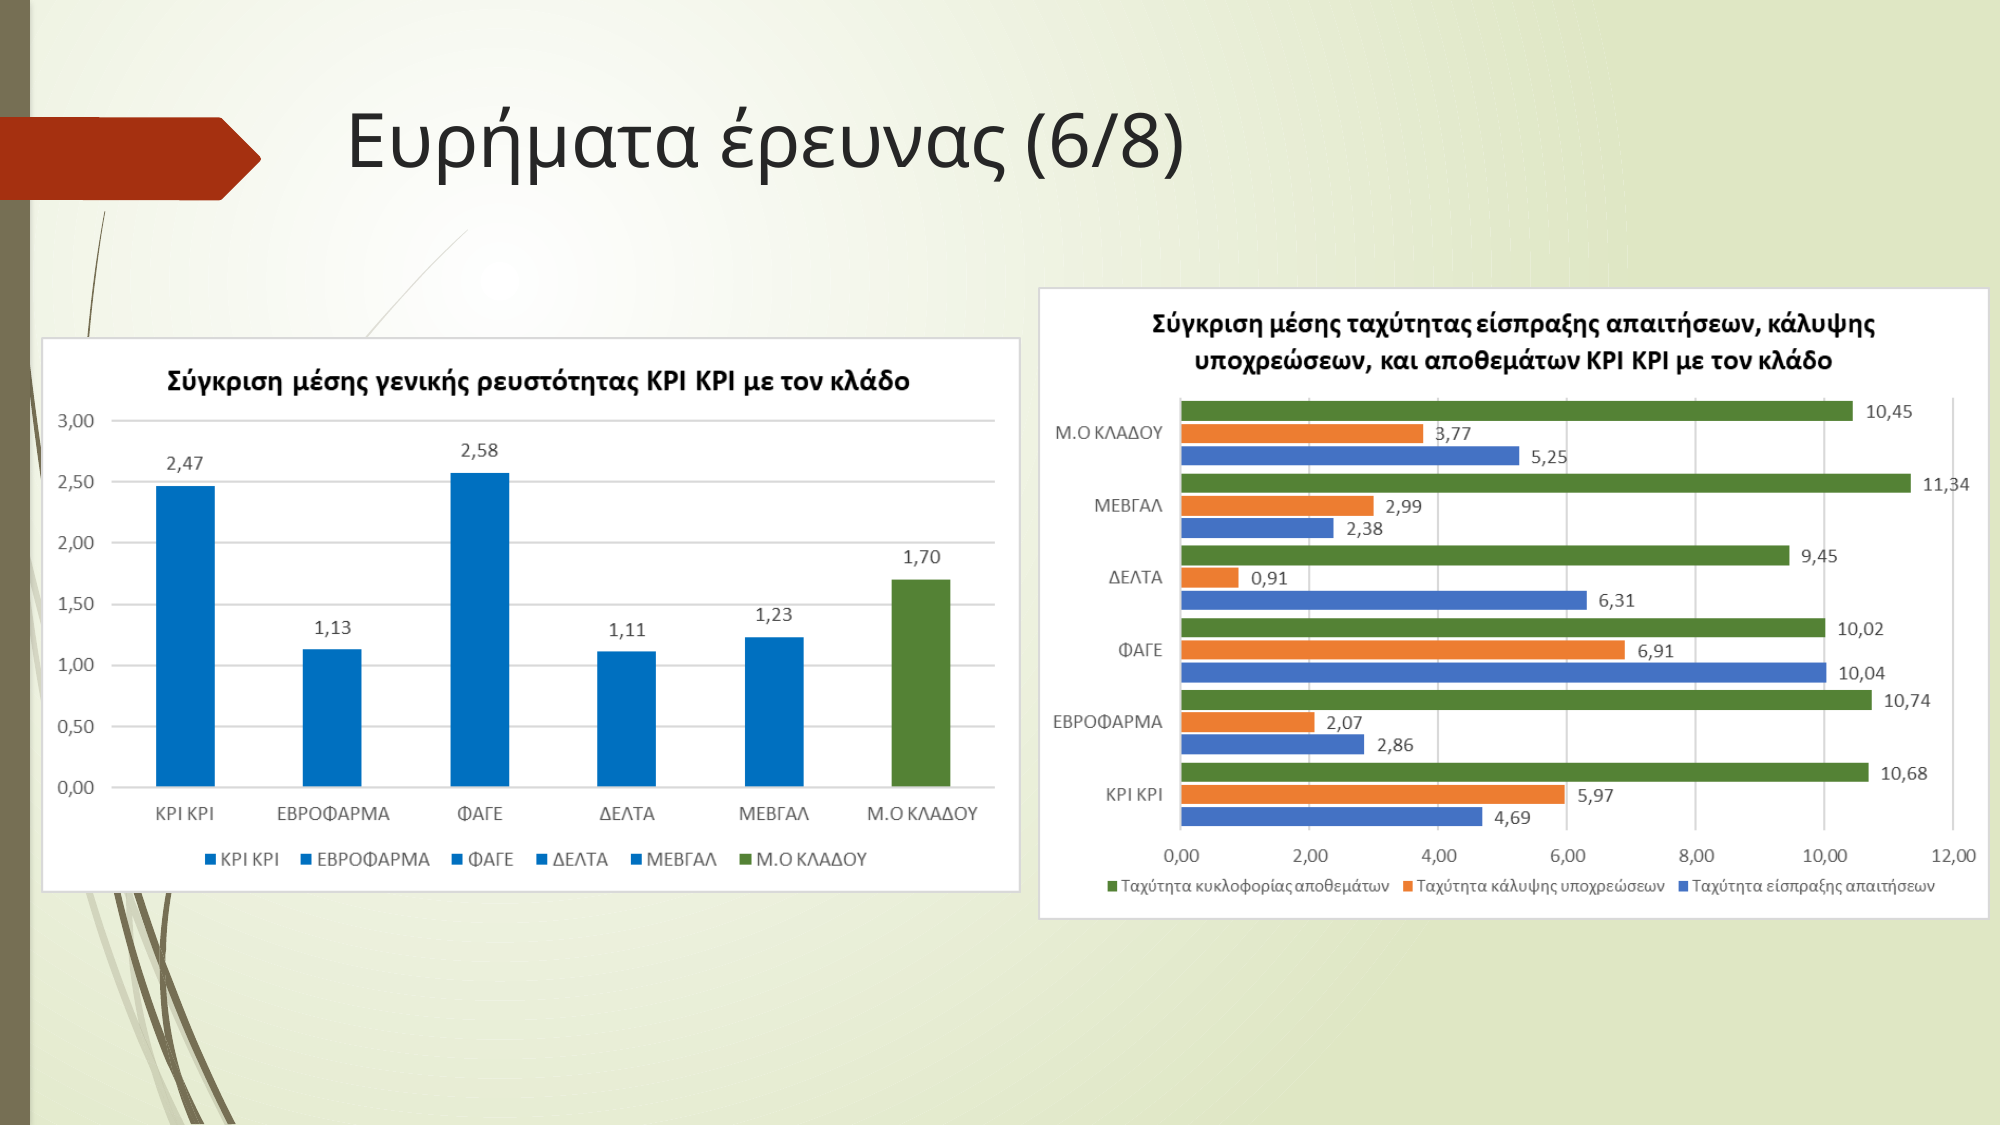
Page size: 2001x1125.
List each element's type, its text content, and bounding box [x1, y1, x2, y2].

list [41, 337, 1022, 893]
picture [1038, 287, 1990, 921]
title Ευρήματα έρευνας (6/8) [330, 84, 1793, 228]
